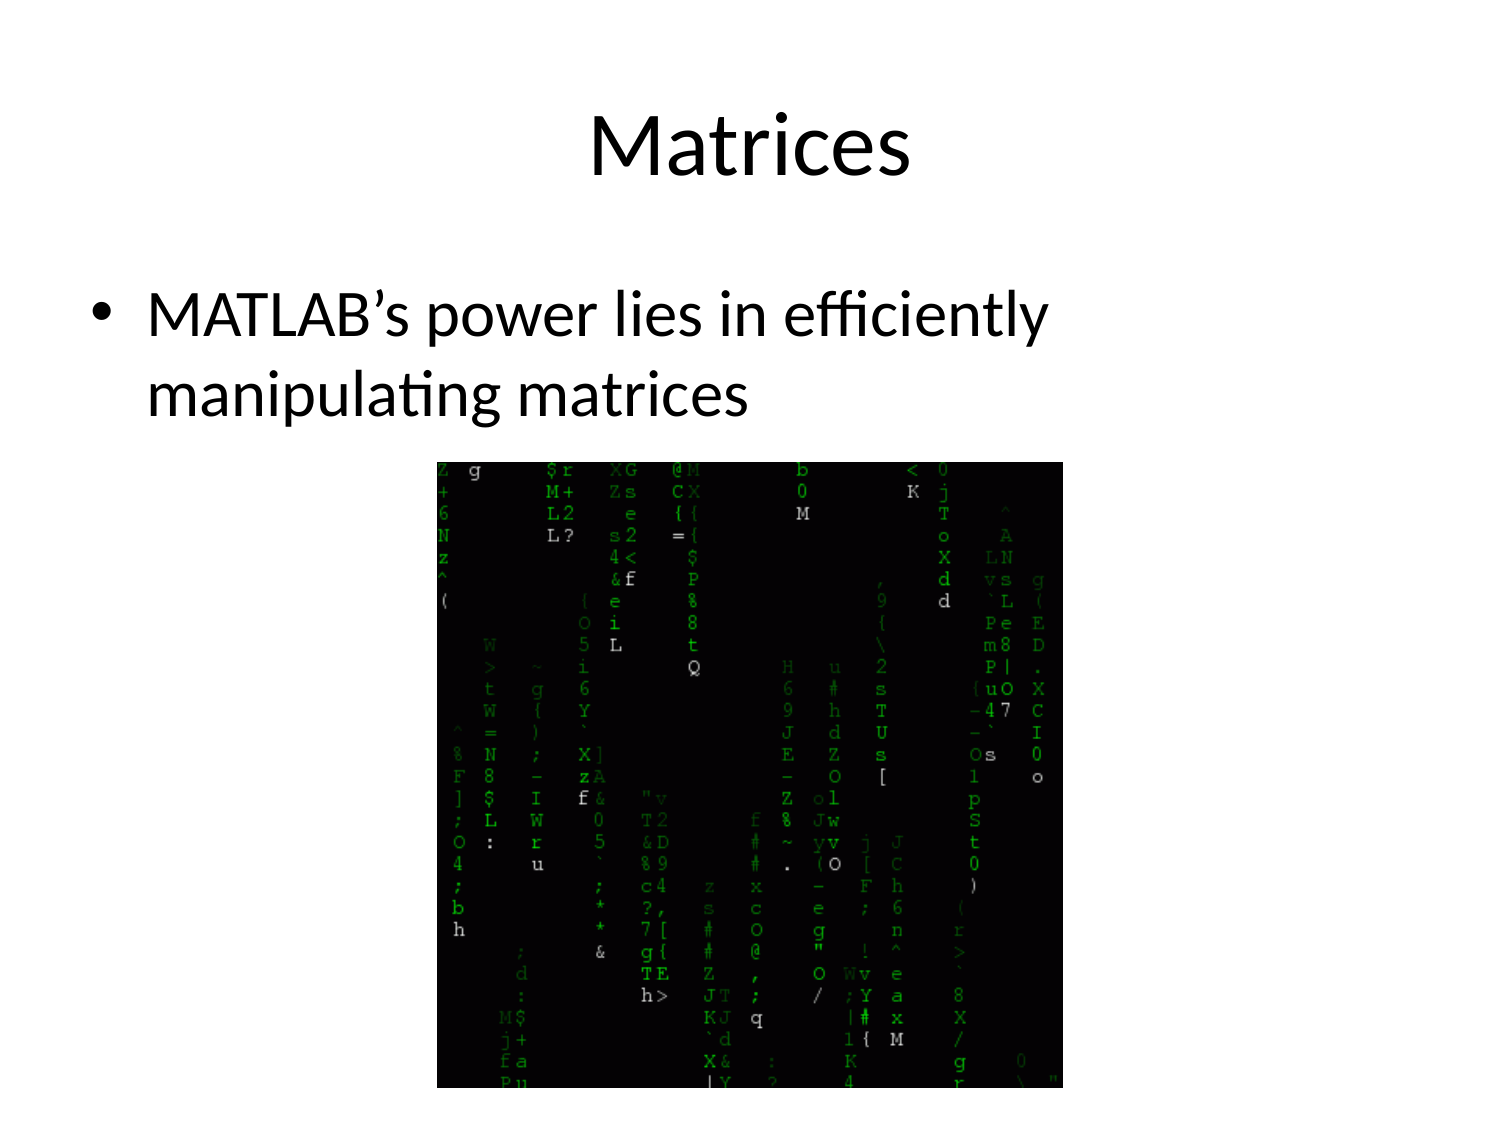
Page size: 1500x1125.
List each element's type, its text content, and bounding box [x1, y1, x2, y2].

list MATLAB’s power lies in efficiently manipulating matrices [75, 262, 1425, 1005]
picture [437, 462, 1063, 1088]
title Matrices [75, 45, 1425, 233]
